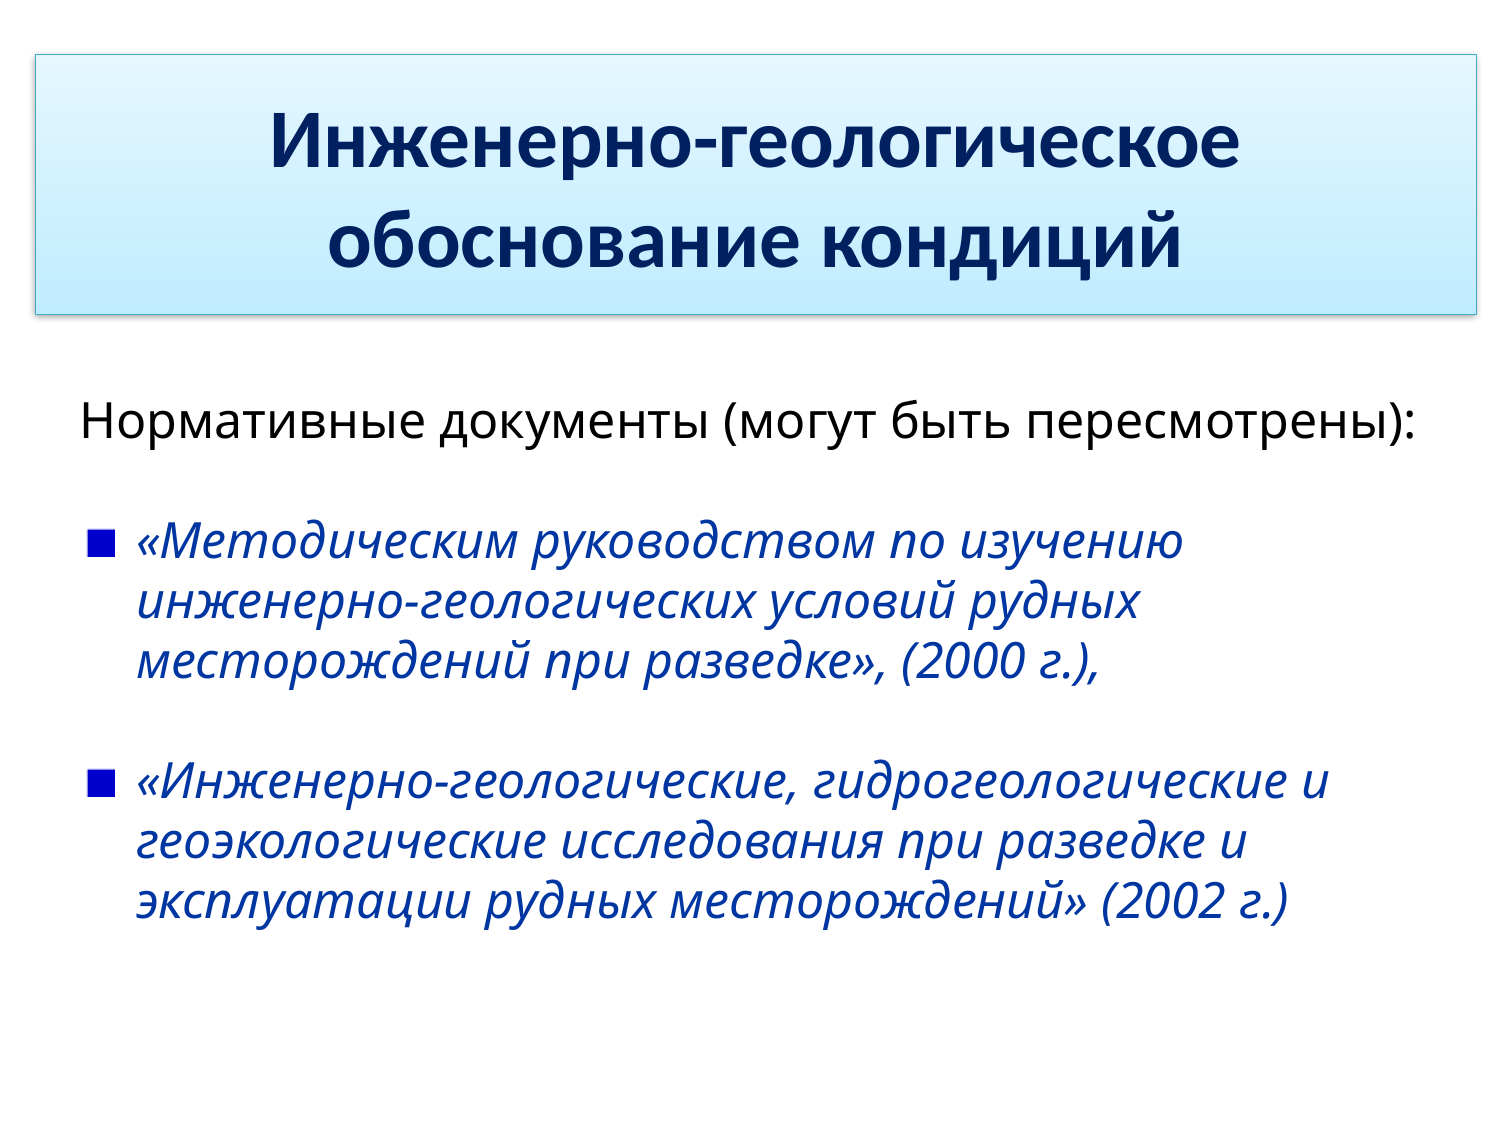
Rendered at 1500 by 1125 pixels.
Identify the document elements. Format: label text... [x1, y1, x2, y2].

picture [79, 521, 115, 557]
picture [79, 761, 115, 797]
text_box Нормативные документы (могут быть пересмотрены): «Методическим руководством по изучению инженерно-геологических ус­ловий рудных месторождений при разведке», (2000 г.), «Инженер­но-геологические, гидрогеологические и геоэкологические исследования при разведке и эксплуатации рудных месторождений» (2002 г.) [64, 381, 1447, 937]
title Инженерно-геологическое обоснование кондиций [35, 54, 1477, 315]
